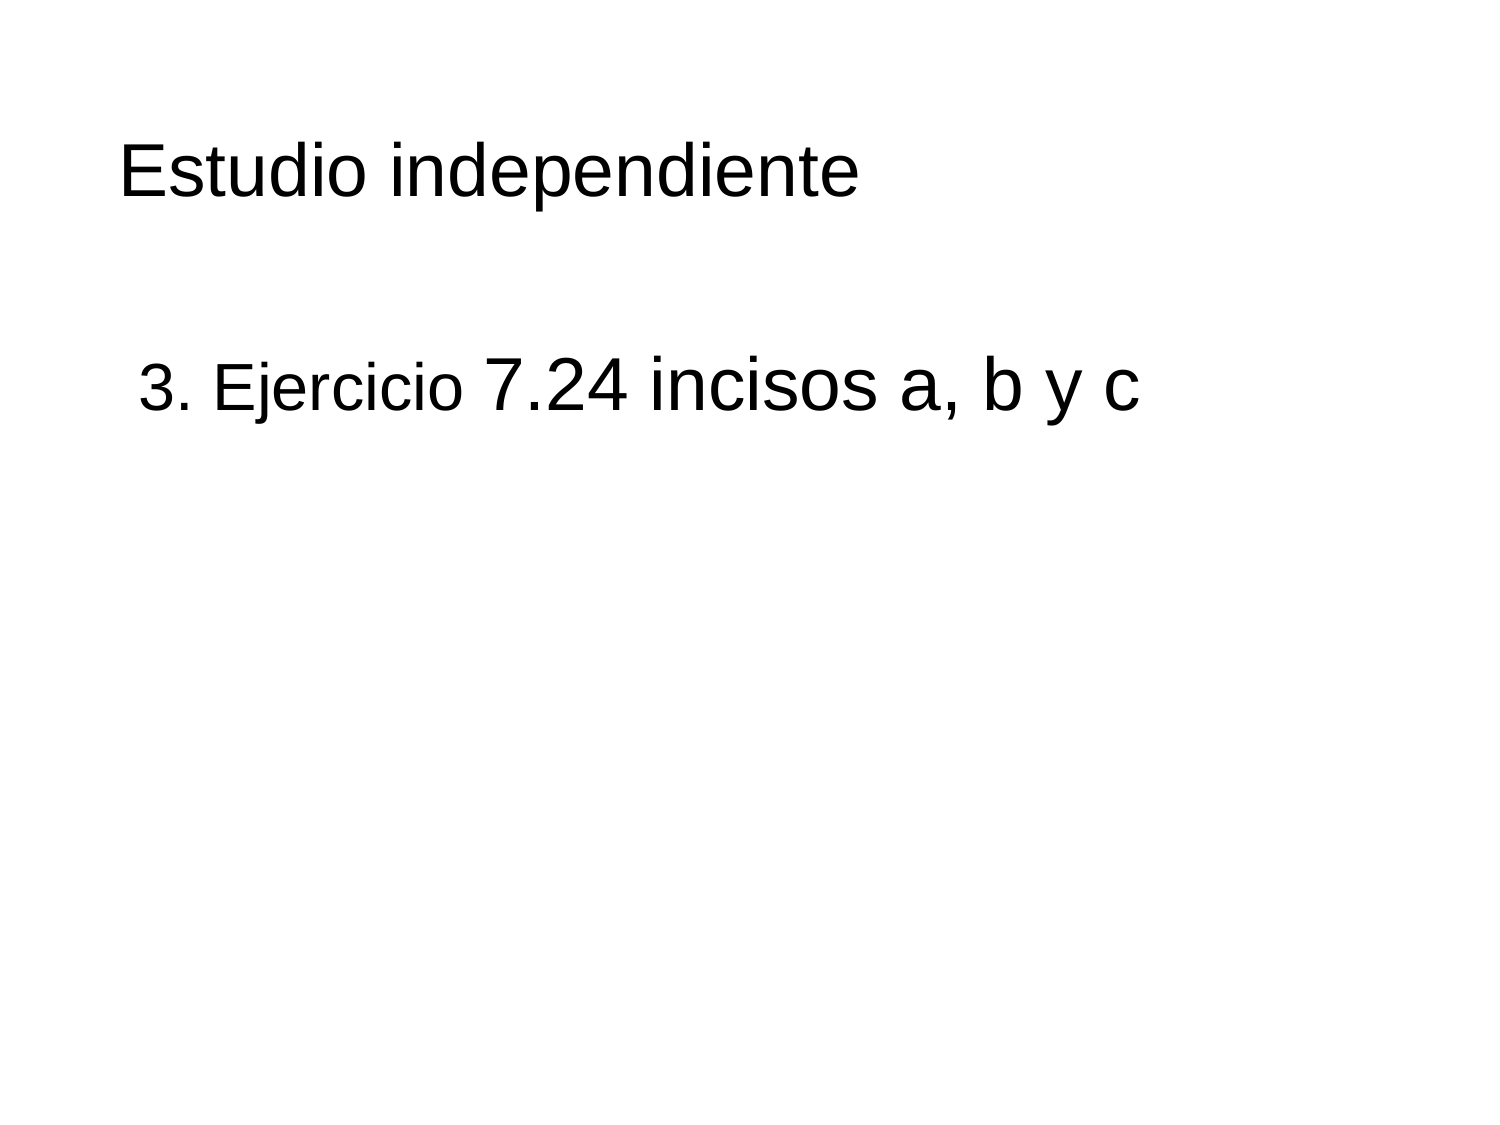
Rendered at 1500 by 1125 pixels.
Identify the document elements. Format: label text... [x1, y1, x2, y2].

text_box Estudio independiente [0, 113, 1085, 219]
text_box 3. Ejercicio 7.24 incisos a, b y c [123, 328, 1435, 433]
